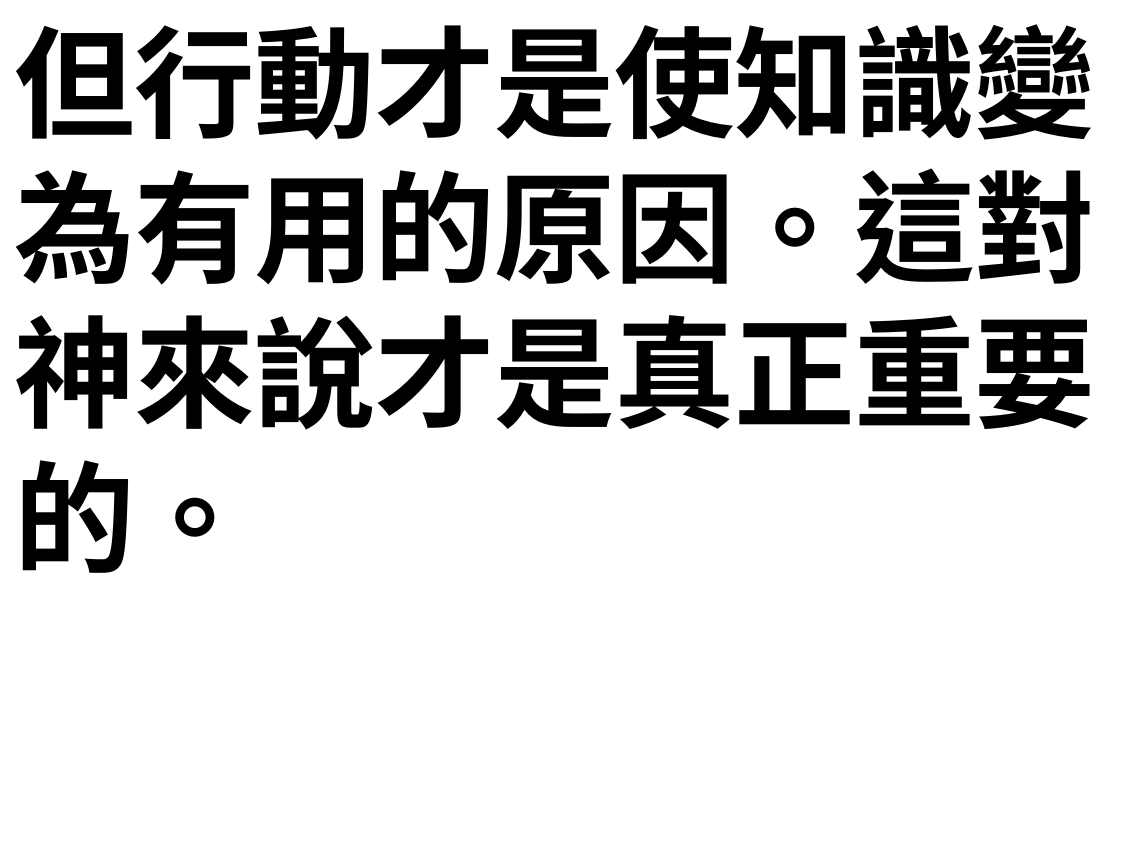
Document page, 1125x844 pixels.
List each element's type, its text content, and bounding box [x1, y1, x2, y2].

text_box 但行動才是使知識變為有用的原因。這對神來說才是真正重要的。 [0, 0, 1125, 595]
